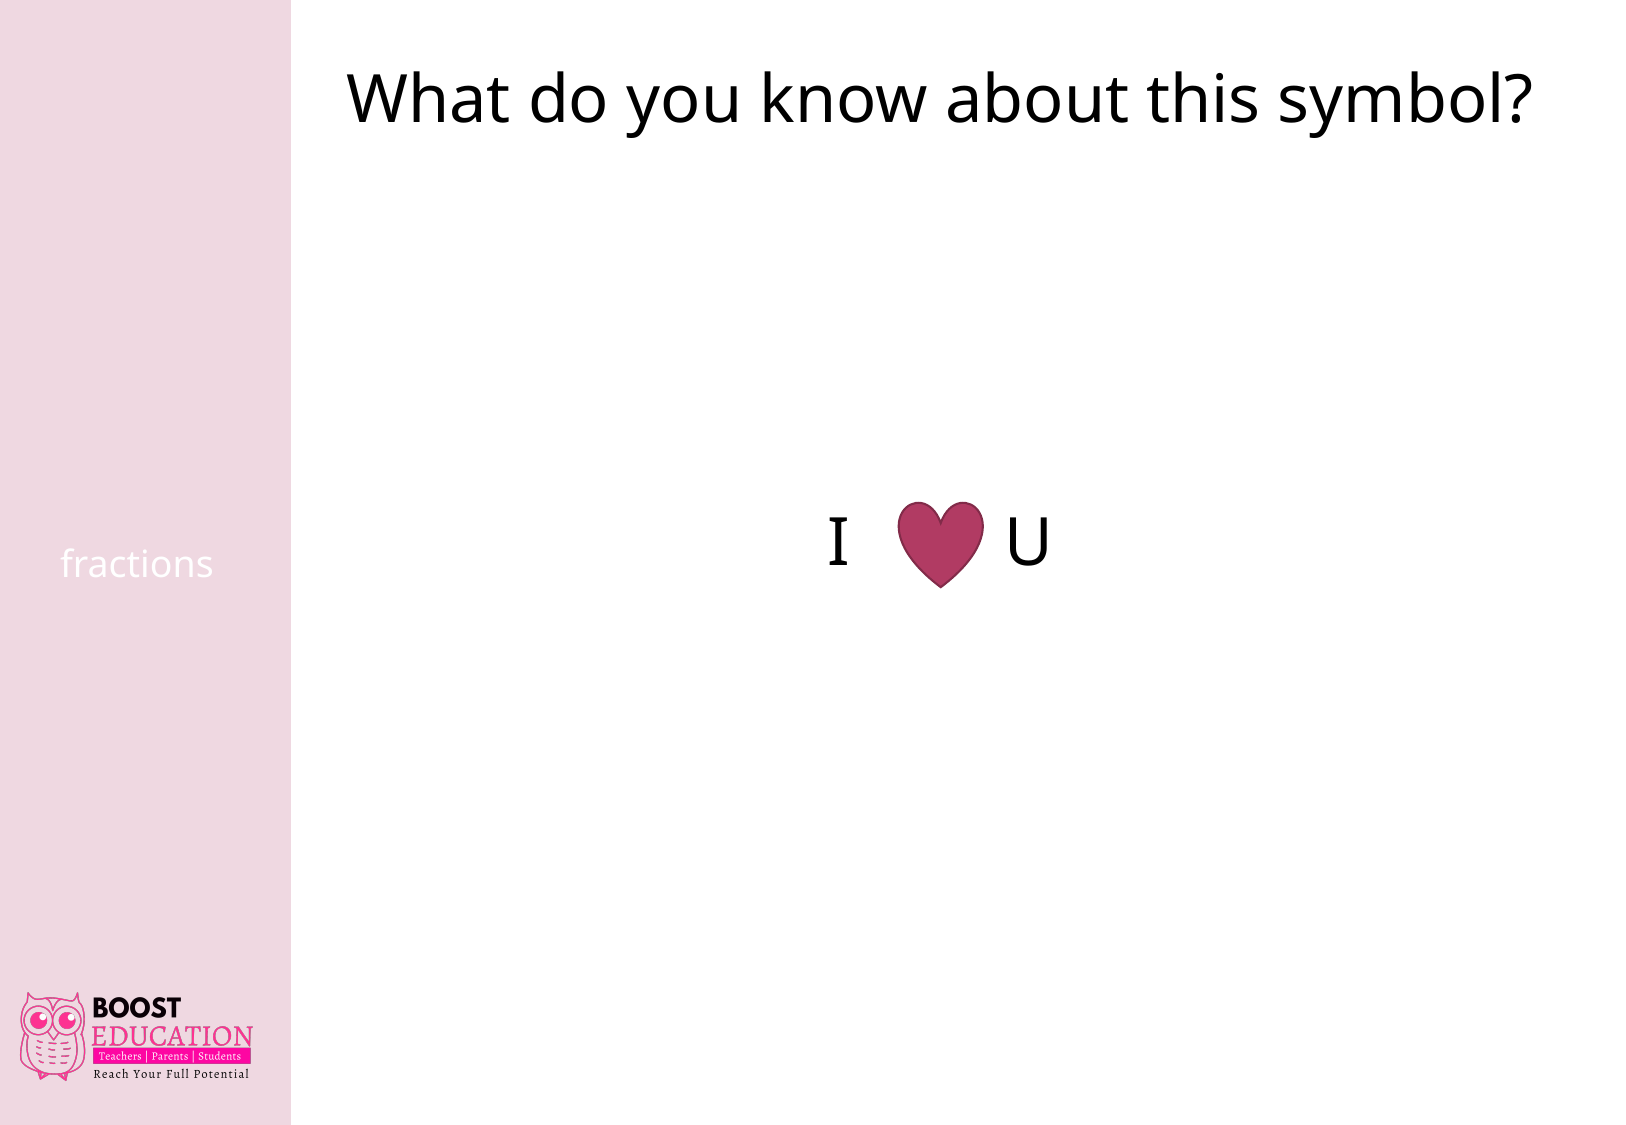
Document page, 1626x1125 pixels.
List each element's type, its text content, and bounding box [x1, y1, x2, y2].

picture [0, 910, 291, 1125]
text_box [897, 501, 984, 589]
text_box I U [376, 491, 1505, 586]
text_box fractions [0, 0, 292, 1125]
text_box What do you know about this symbol? [324, 48, 1557, 143]
